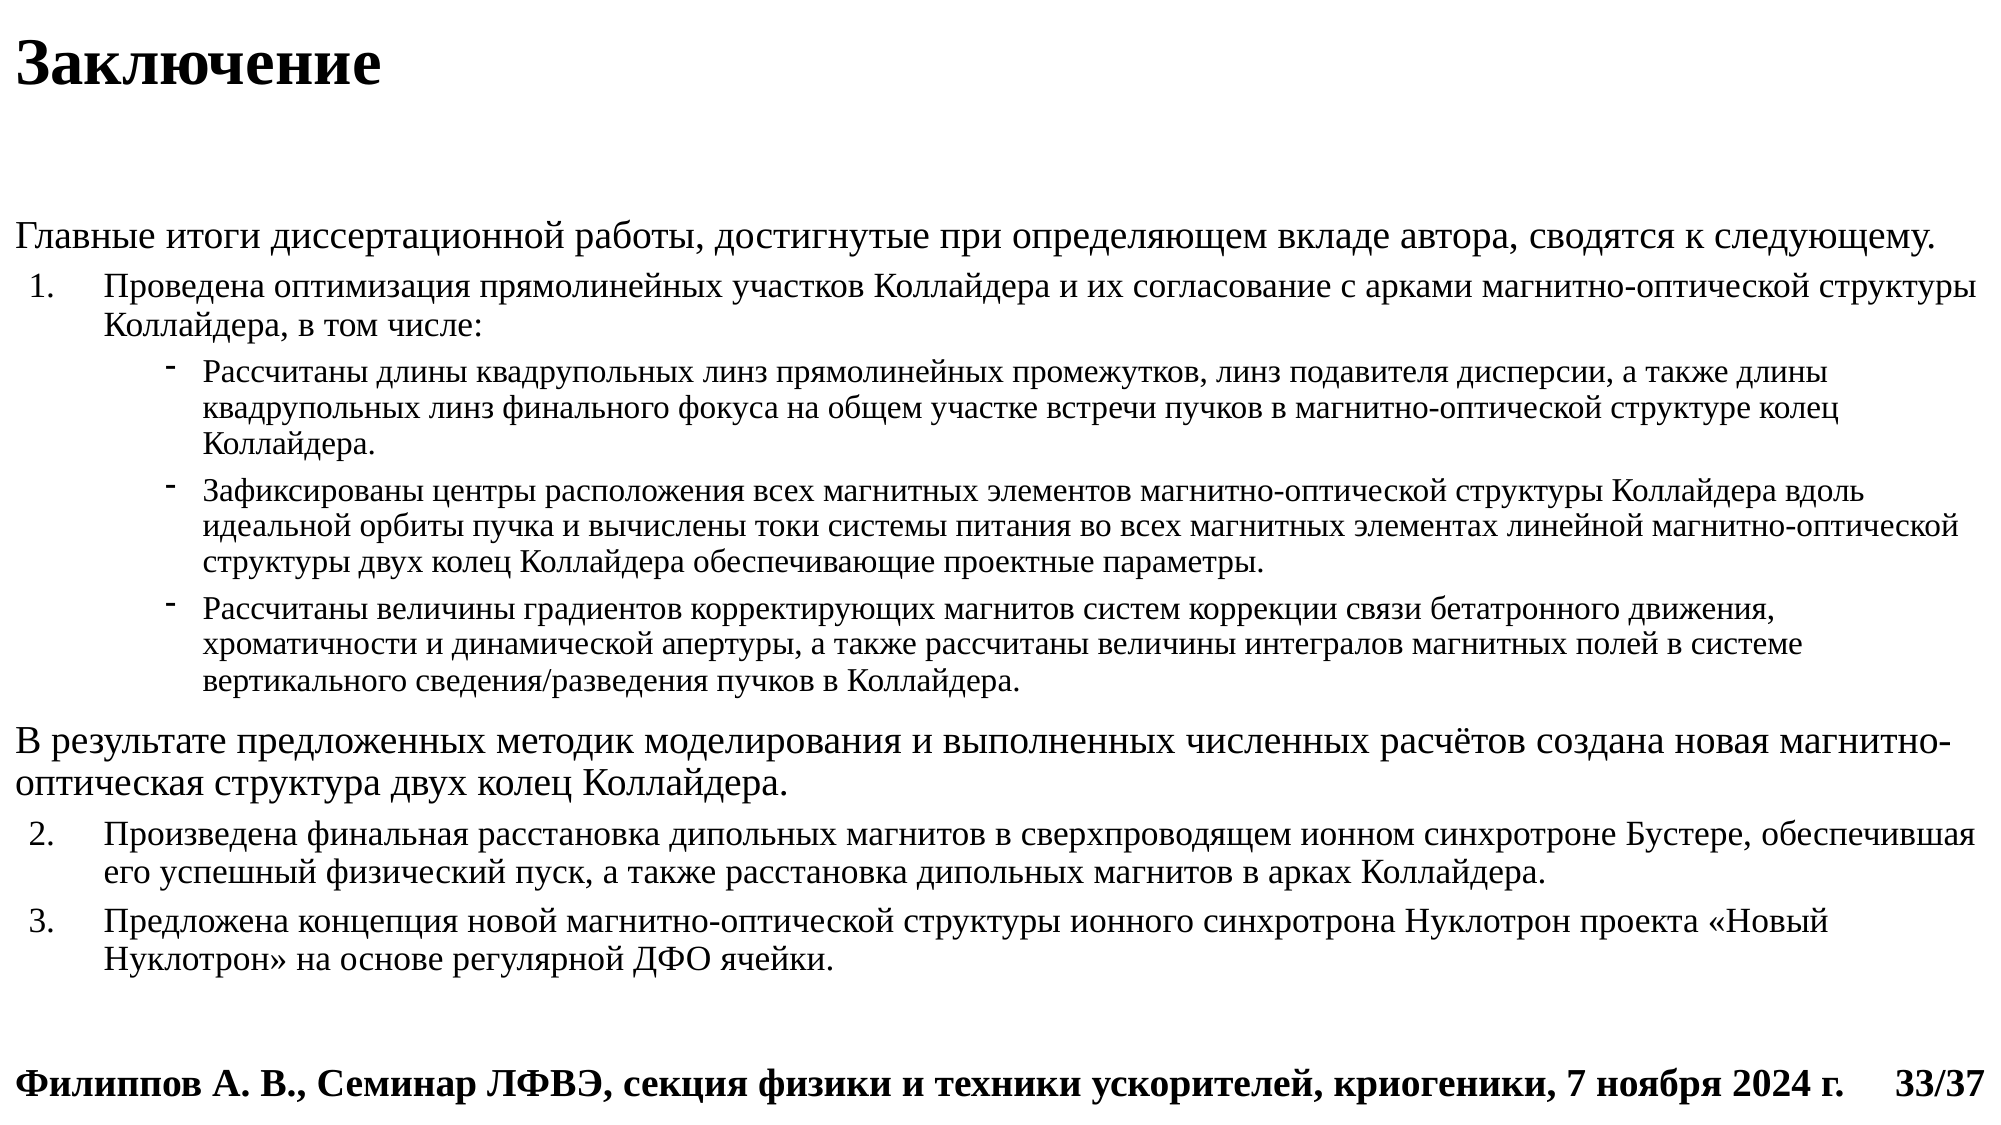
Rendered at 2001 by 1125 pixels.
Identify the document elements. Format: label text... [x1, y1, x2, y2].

title Заключение [0, 0, 2000, 206]
slide_number 33/37 [1870, 1036, 2000, 1125]
list Главные итоги диссертационной работы, достигнутые при определяющем вкладе автора, сводятся к следующему. Проведена оптимизация прямолинейных участков Коллайдера и их согласование с арками магнитно-оптической структуры Коллайдера, в том числе: Рассчитаны длины квадрупольных линз прямолинейных промежутков, линз подавителя дисперсии, а также длины квадрупольных линз финального фокуса на общем участке встречи пучков в магнитно-оптической структуре колец Коллайдера. Зафиксированы центры расположения всех магнитных элементов магнитно-оптической структуры Коллайдера вдоль идеальной орбиты пучка и вычислены токи системы питания во всех магнитных элементах линейной магнитно-оптической структуры двух колец Коллайдера обеспечивающие проектные параметры. Рассчитаны величины градиентов корректирующих магнитов систем коррекции связи бетатронного движения, хроматичности и динамической апертуры, а также рассчитаны величины интегралов магнитных полей в системе вертикального сведения/разведения пучков в Коллайдера. В результате предложенных методик моделирования и выполненных численных расчётов создана новая магнитно-оптическая структура двух колец Коллайдера. Произведена финальная расстановка дипольных магнитов в сверхпроводящем ионном синхротроне Бустере, обеспечившая его успешный физический пуск, а также расстановка дипольных магнитов в арках Коллайдера. Предложена концепция новой магнитно-оптической структуры ионного синхротрона Нуклотрон проекта «Новый Нуклотрон» на основе регулярной ДФО ячейки. [0, 206, 2000, 1036]
slide_number Филиппов А. В., Семинар ЛФВЭ, секция физики и техники ускорителей, криогеники, 7 ноября 2024 г. [0, 1036, 1870, 1125]
